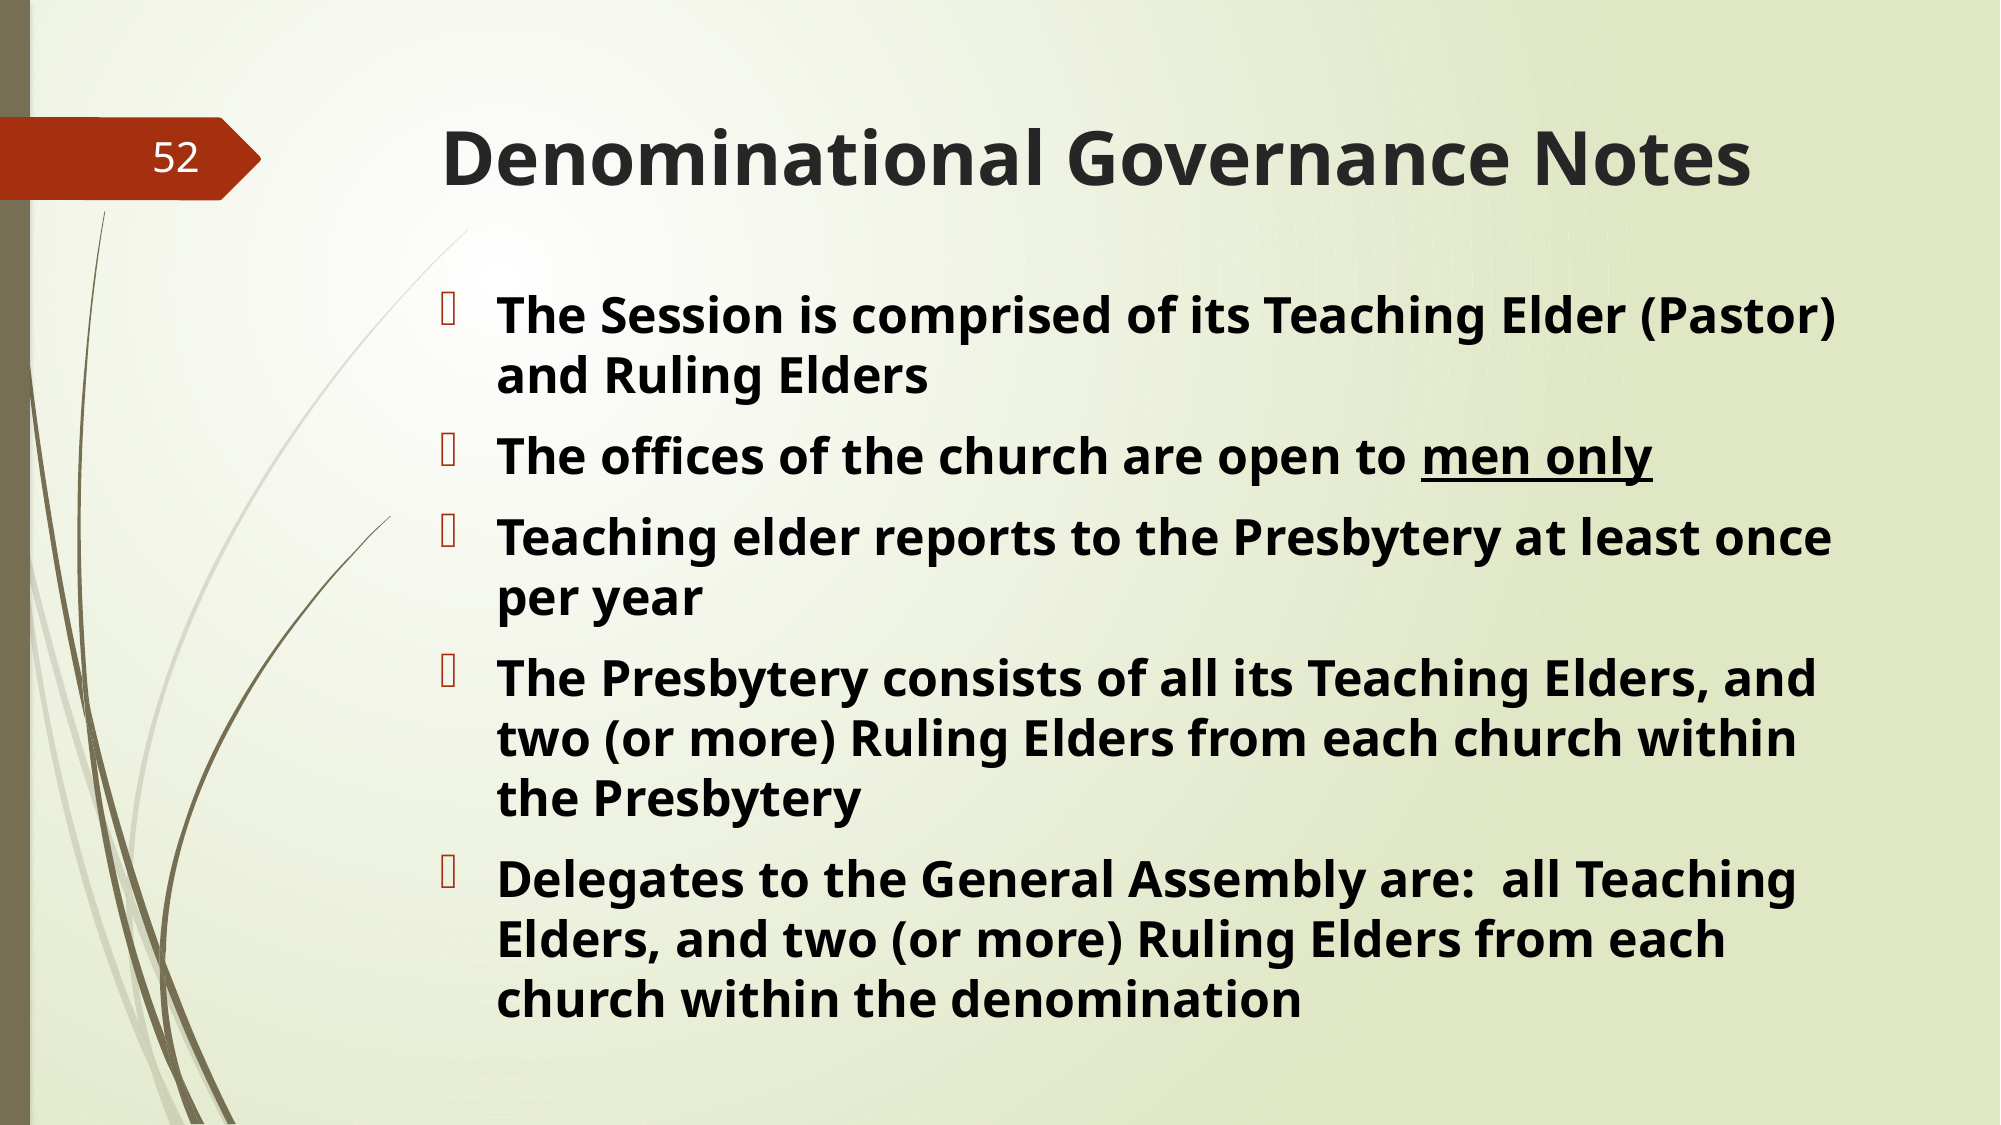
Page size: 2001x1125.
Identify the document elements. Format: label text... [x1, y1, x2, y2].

list The Session is comprised of its Teaching Elder (Pastor) and Ruling Elders The offices of the church are open to men only Teaching elder reports to the Presbytery at least once per year The Presbytery consists of all its Teaching Elders, and two (or more) Ruling Elders from each church within the Presbytery Delegates to the General Assembly are: all Teaching Elders, and two (or more) Ruling Elders from each church within the denomination [424, 276, 1888, 1070]
title Denominational Governance Notes [425, 102, 1888, 276]
slide_number 52 [87, 129, 216, 190]
